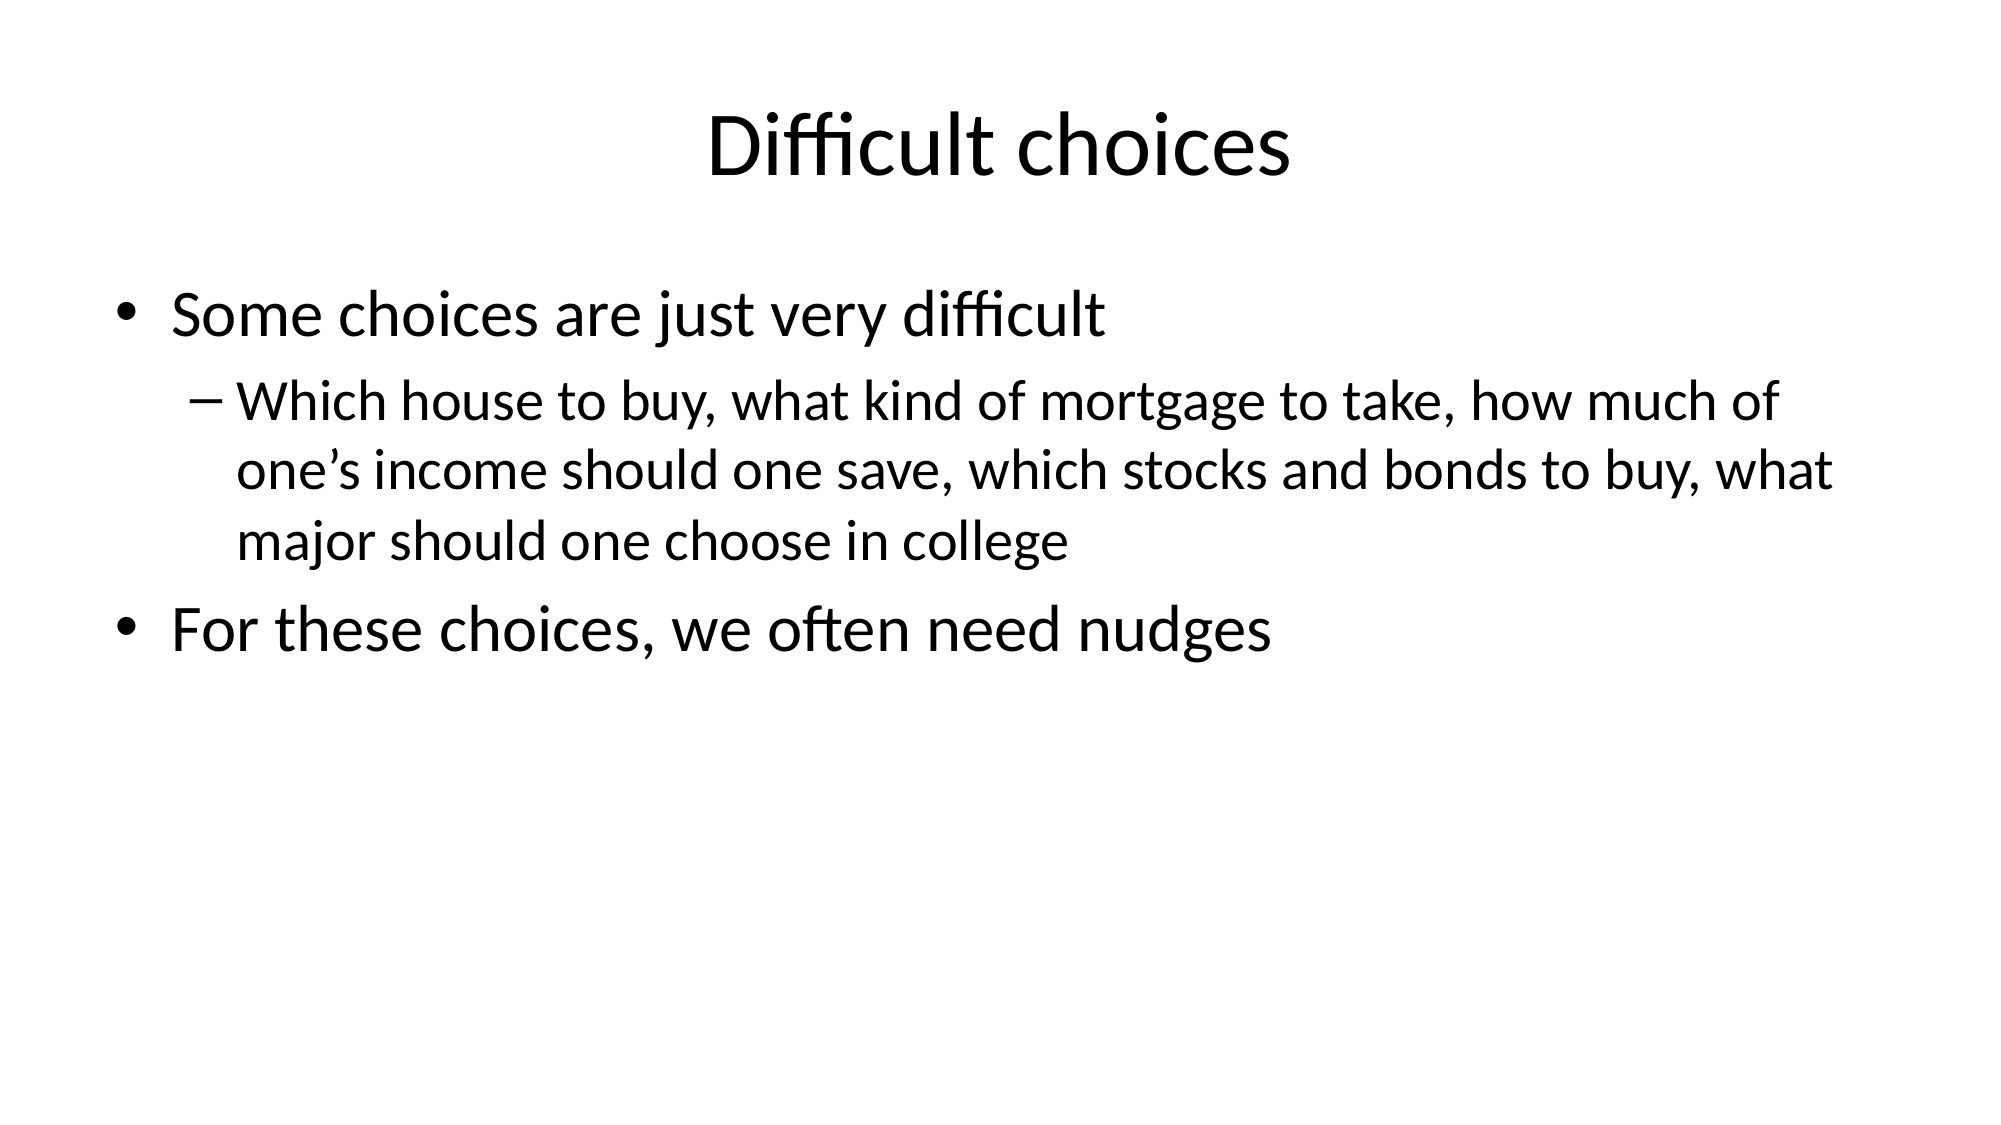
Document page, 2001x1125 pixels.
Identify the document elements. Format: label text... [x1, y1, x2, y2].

title Difficult choices [99, 45, 1900, 233]
list Some choices are just very difficult Which house to buy, what kind of mortgage to take, how much of one’s income should one save, which stocks and bonds to buy, what major should one choose in college For these choices, we often need nudges [99, 262, 1900, 1005]
